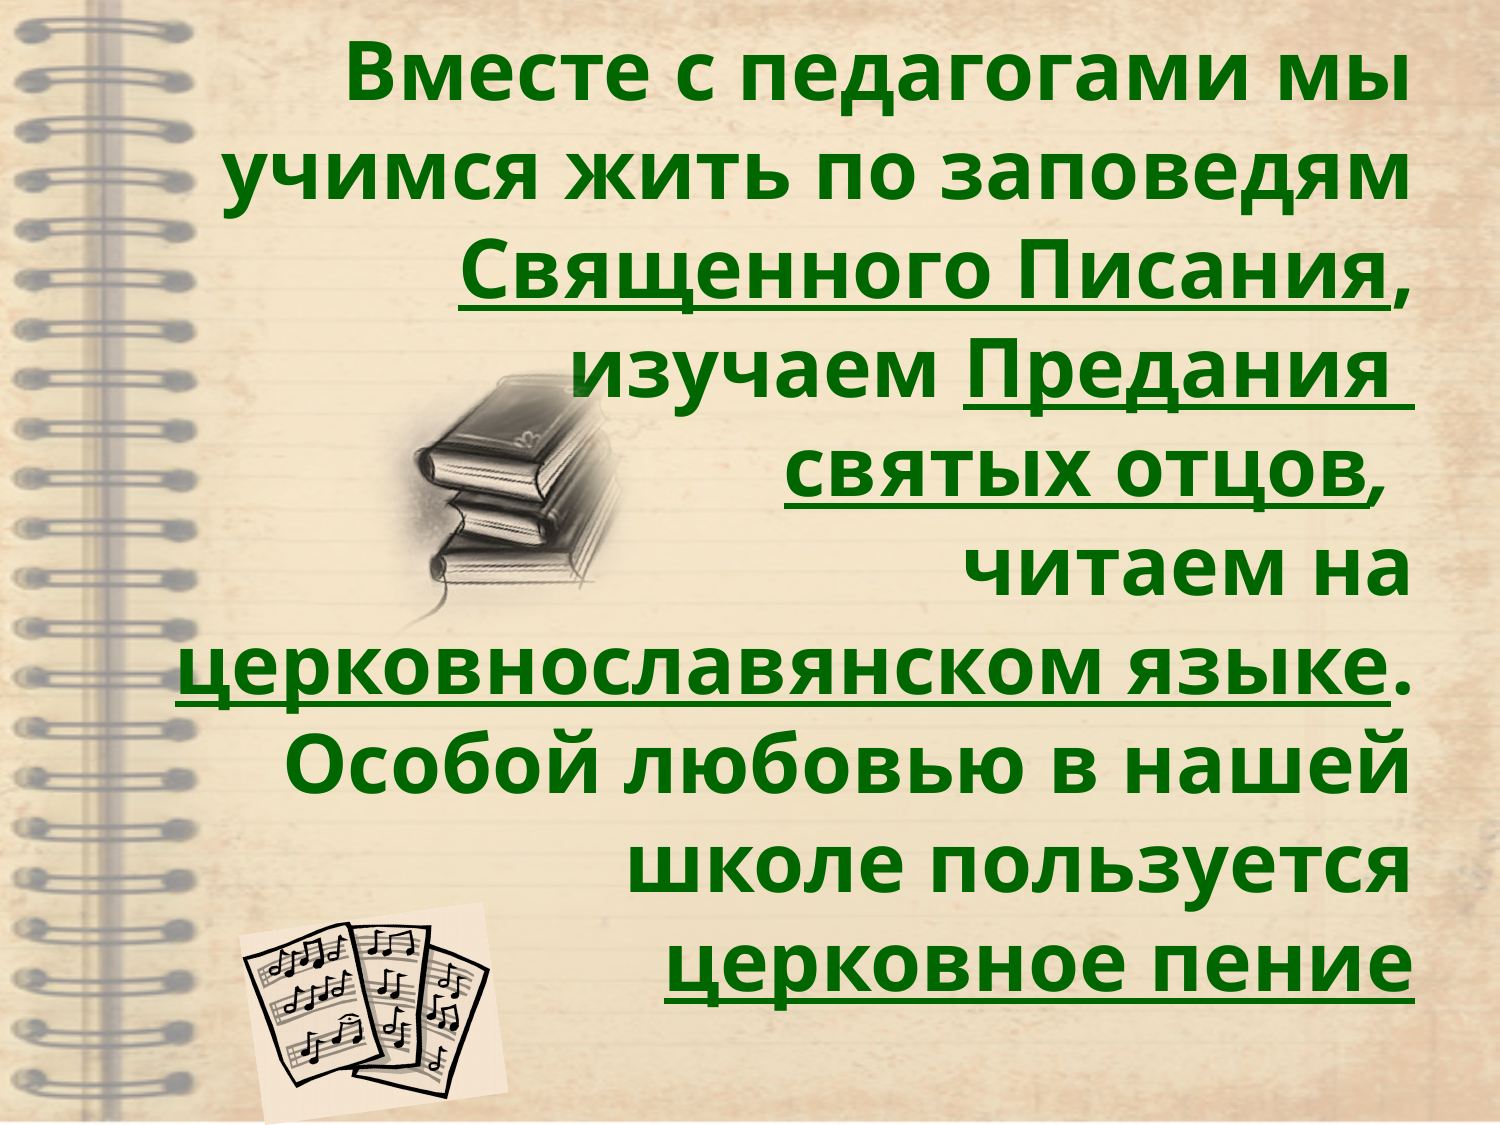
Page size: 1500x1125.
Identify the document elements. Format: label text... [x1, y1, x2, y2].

title Вместе с педагогами мы учимся жить по заповедям Священного Писания, изучаем Предания святых отцов, читаем на церковнославянском языке. Особой любовью в нашей школе пользуется церковное пение [152, 0, 1430, 1125]
picture [250, 917, 496, 1110]
picture [336, 336, 650, 650]
